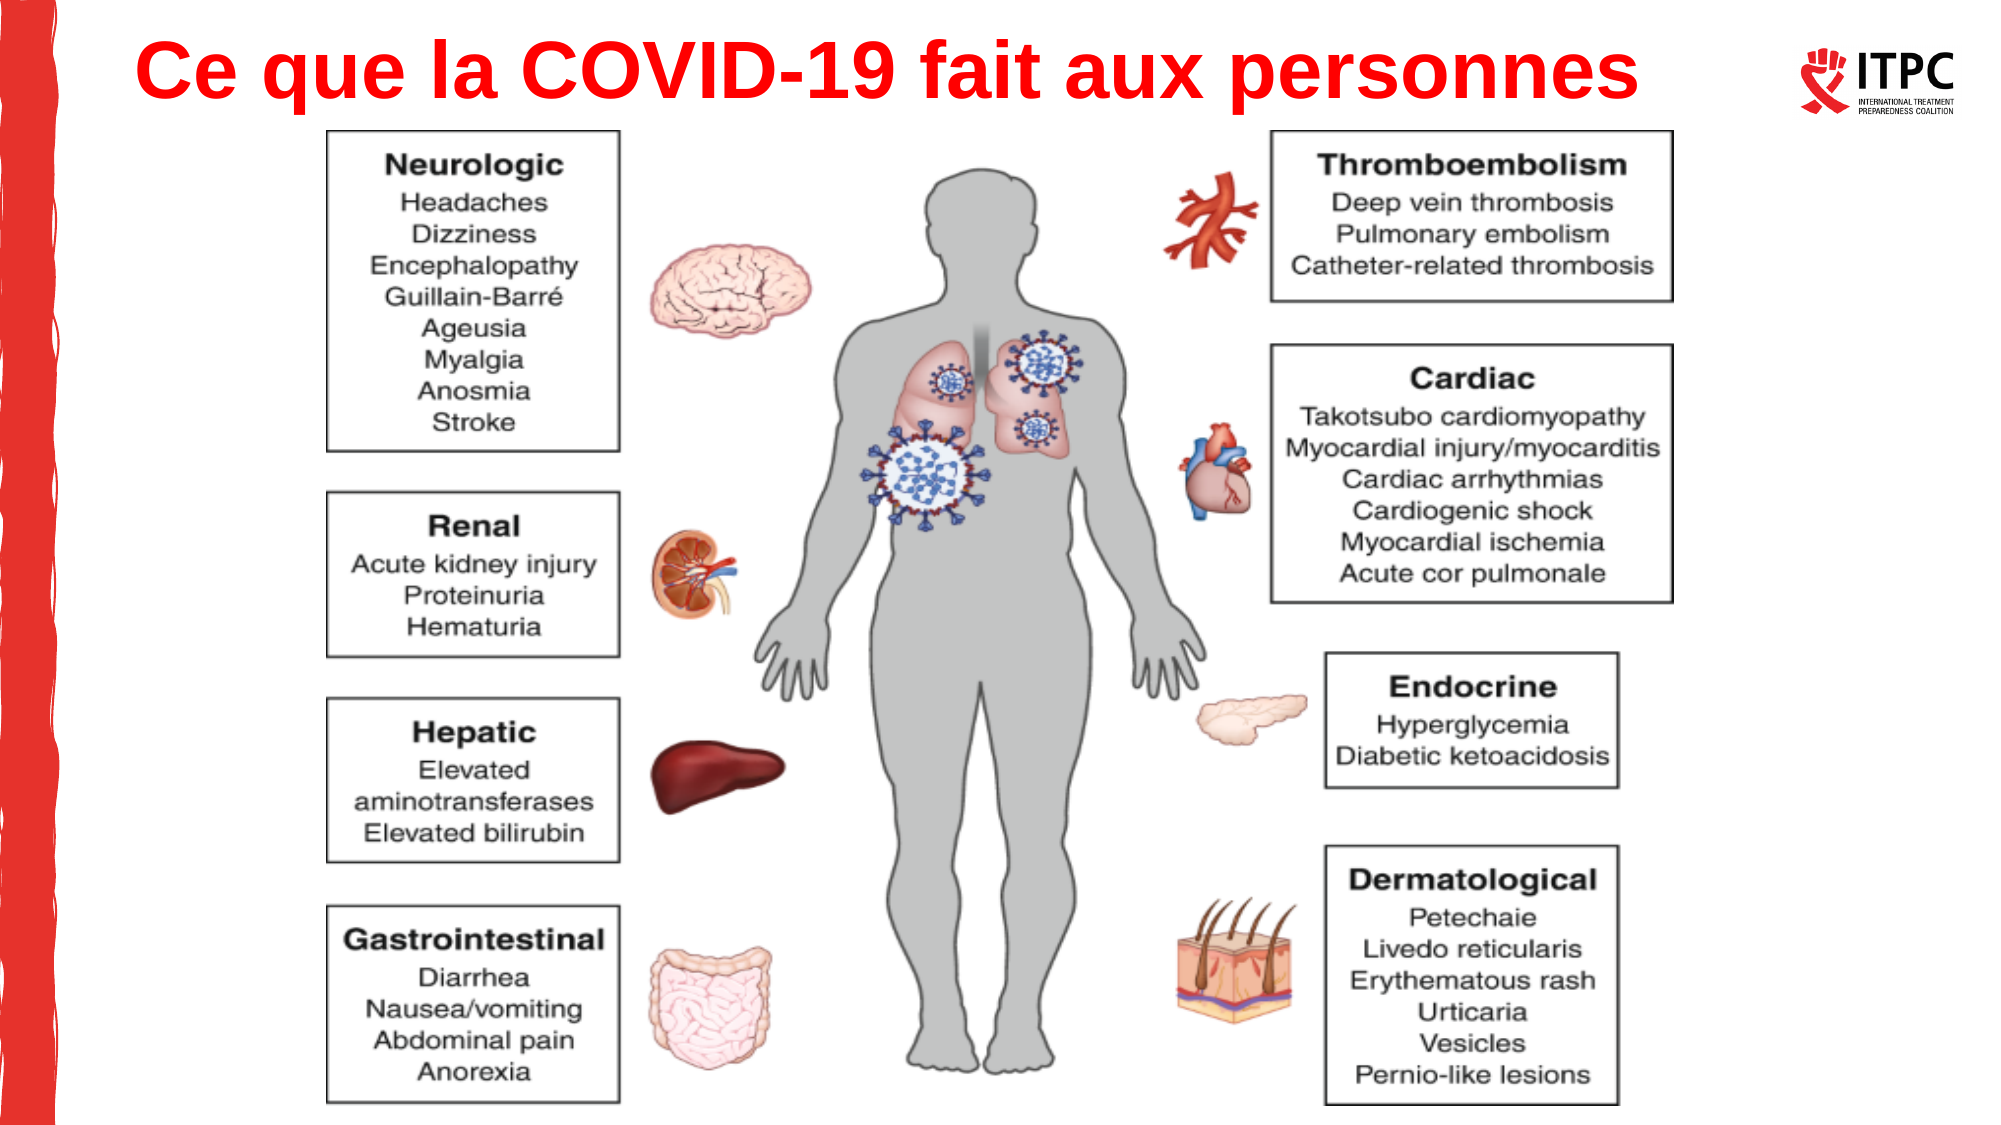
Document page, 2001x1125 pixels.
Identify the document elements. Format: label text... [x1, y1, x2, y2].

picture [1792, 45, 1962, 120]
picture [326, 130, 1674, 1107]
text_box Ce que la COVID-19 fait aux personnes [120, 20, 1692, 126]
text_box [0, 540, 326, 696]
